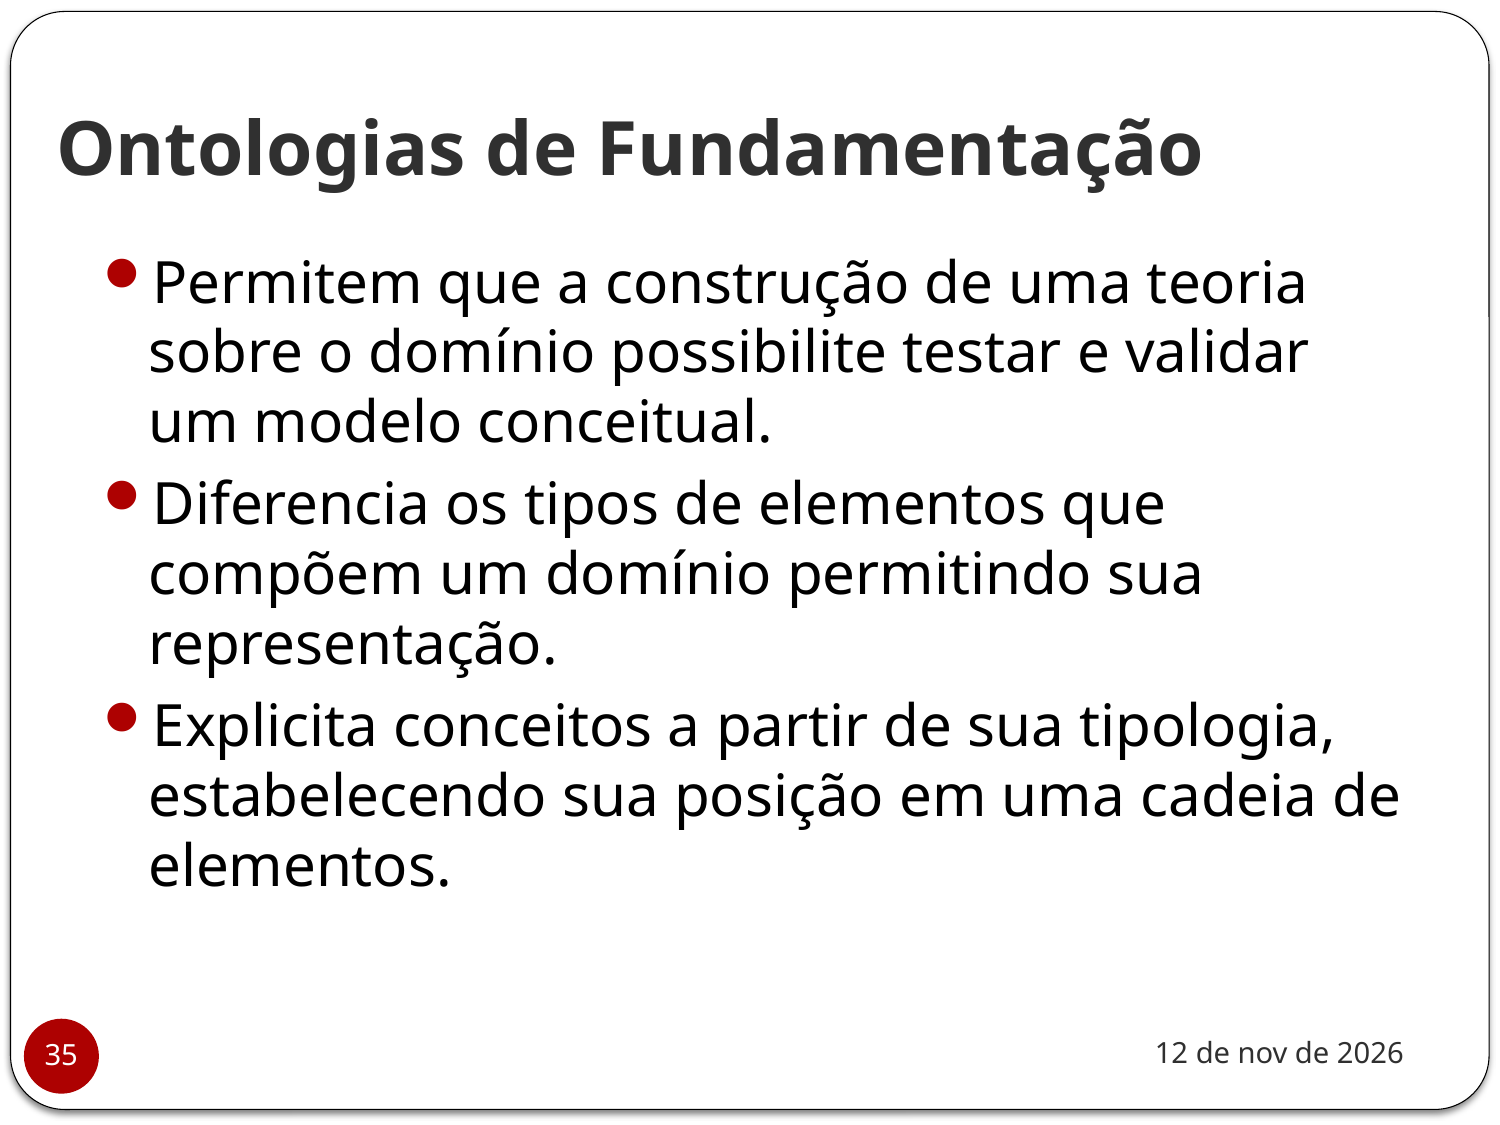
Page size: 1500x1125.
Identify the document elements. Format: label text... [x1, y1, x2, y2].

title Ontologias de Fundamentação [41, 78, 1317, 206]
slide_number nov-20 [1012, 1015, 1419, 1094]
slide_number 35 [23, 1018, 99, 1094]
list Permitem que a construção de uma teoria sobre o domínio possibilite testar e validar um modelo conceitual. Diferencia os tipos de elementos que compõem um domínio permitindo sua representação. Explicita conceitos a partir de sua tipologia, estabelecendo sua posição em uma cadeia de elementos. [88, 237, 1425, 988]
